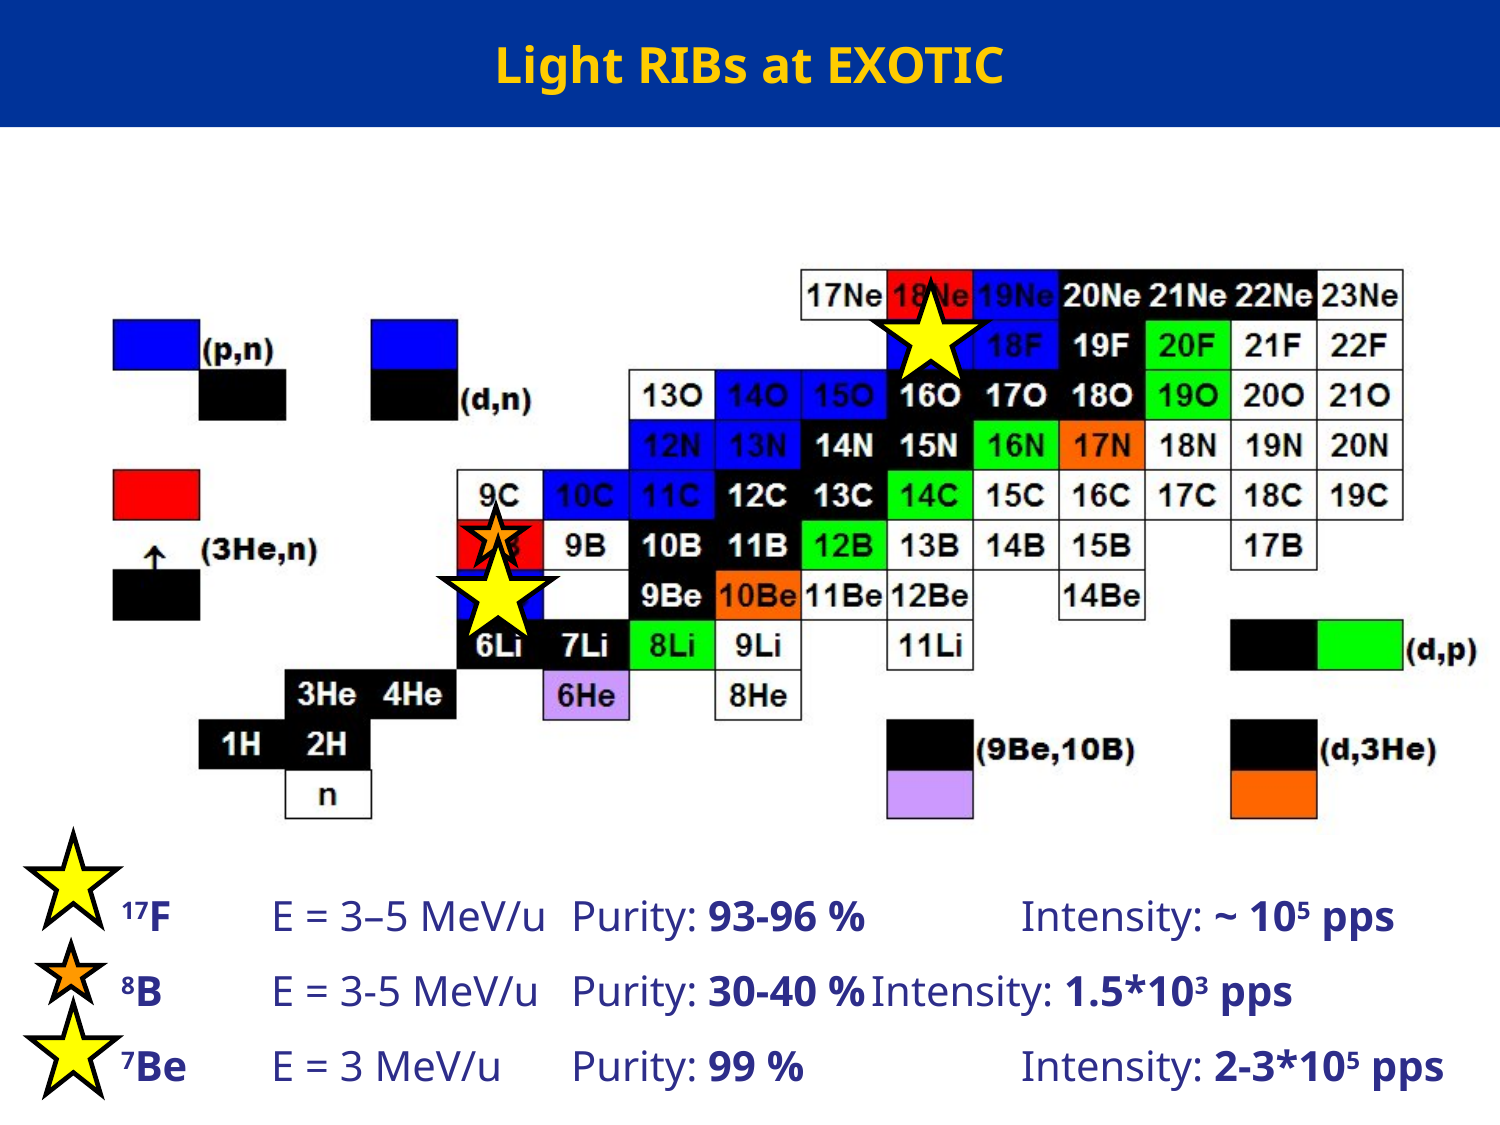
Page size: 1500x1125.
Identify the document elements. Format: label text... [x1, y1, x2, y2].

picture [105, 255, 1500, 835]
text_box [29, 834, 118, 925]
text_box [41, 943, 101, 1000]
title Light RIBs at EXOTIC [0, 0, 1500, 128]
text_box [29, 1003, 118, 1094]
text_box 17F E = 3–5 MeV/u Purity: 93-96 % Intensity: ~ 105 pps 8B E = 3-5 MeV/u Purity: 30-40 % Intensity: 1.5*103 pps 7Be E = 3 MeV/u Purity: 99 % Intensity: 2-3*105 pps [106, 857, 1500, 1098]
